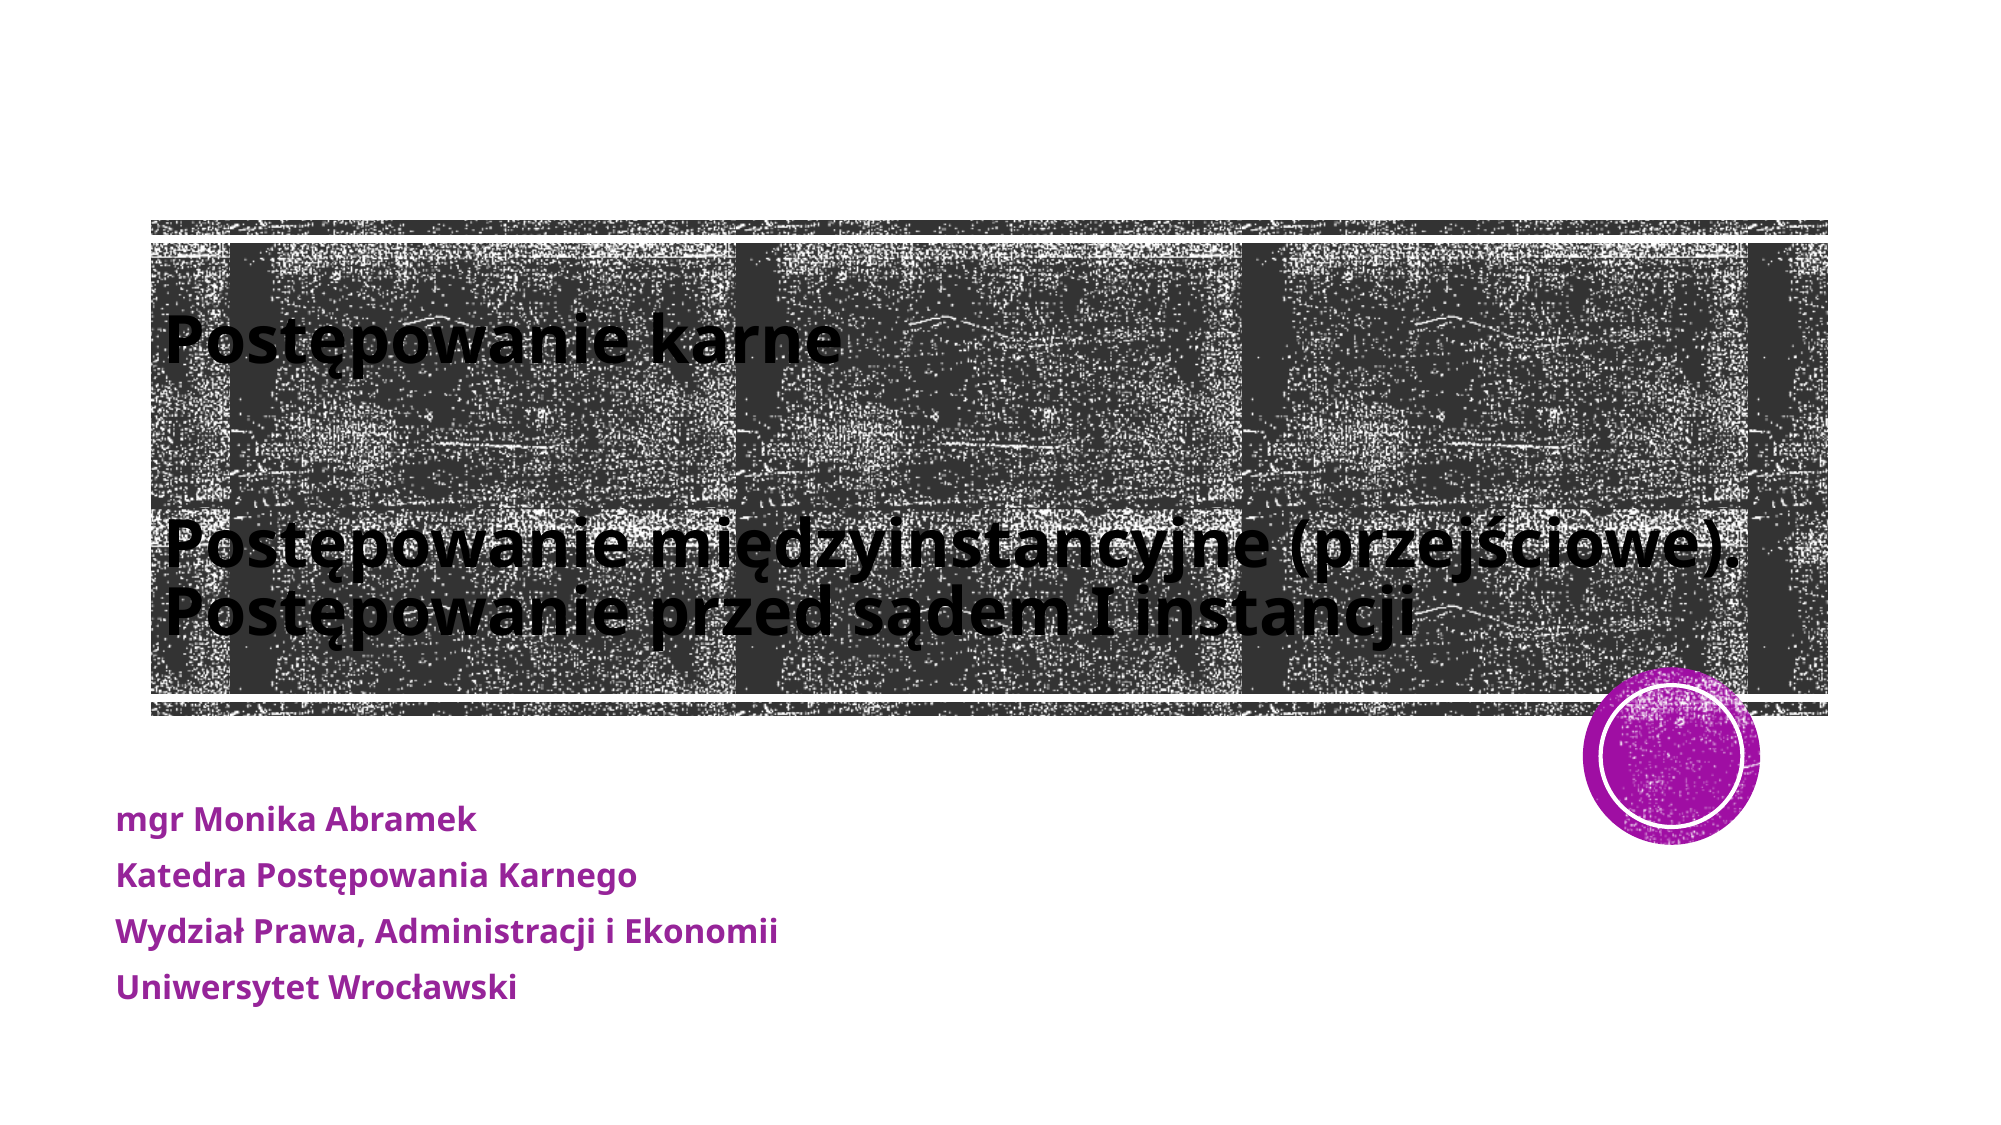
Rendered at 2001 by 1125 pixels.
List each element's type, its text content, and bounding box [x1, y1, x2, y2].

title Postępowanie karne Postępowanie międzyinstancyjne (przejściowe). Postępowanie przed sądem I instancji [148, 45, 1830, 708]
subtitle mgr Monika Abramek Katedra Postępowania Karnego Wydział Prawa, Administracji i Ekonomii Uniwersytet Wrocławski [100, 795, 1402, 1016]
